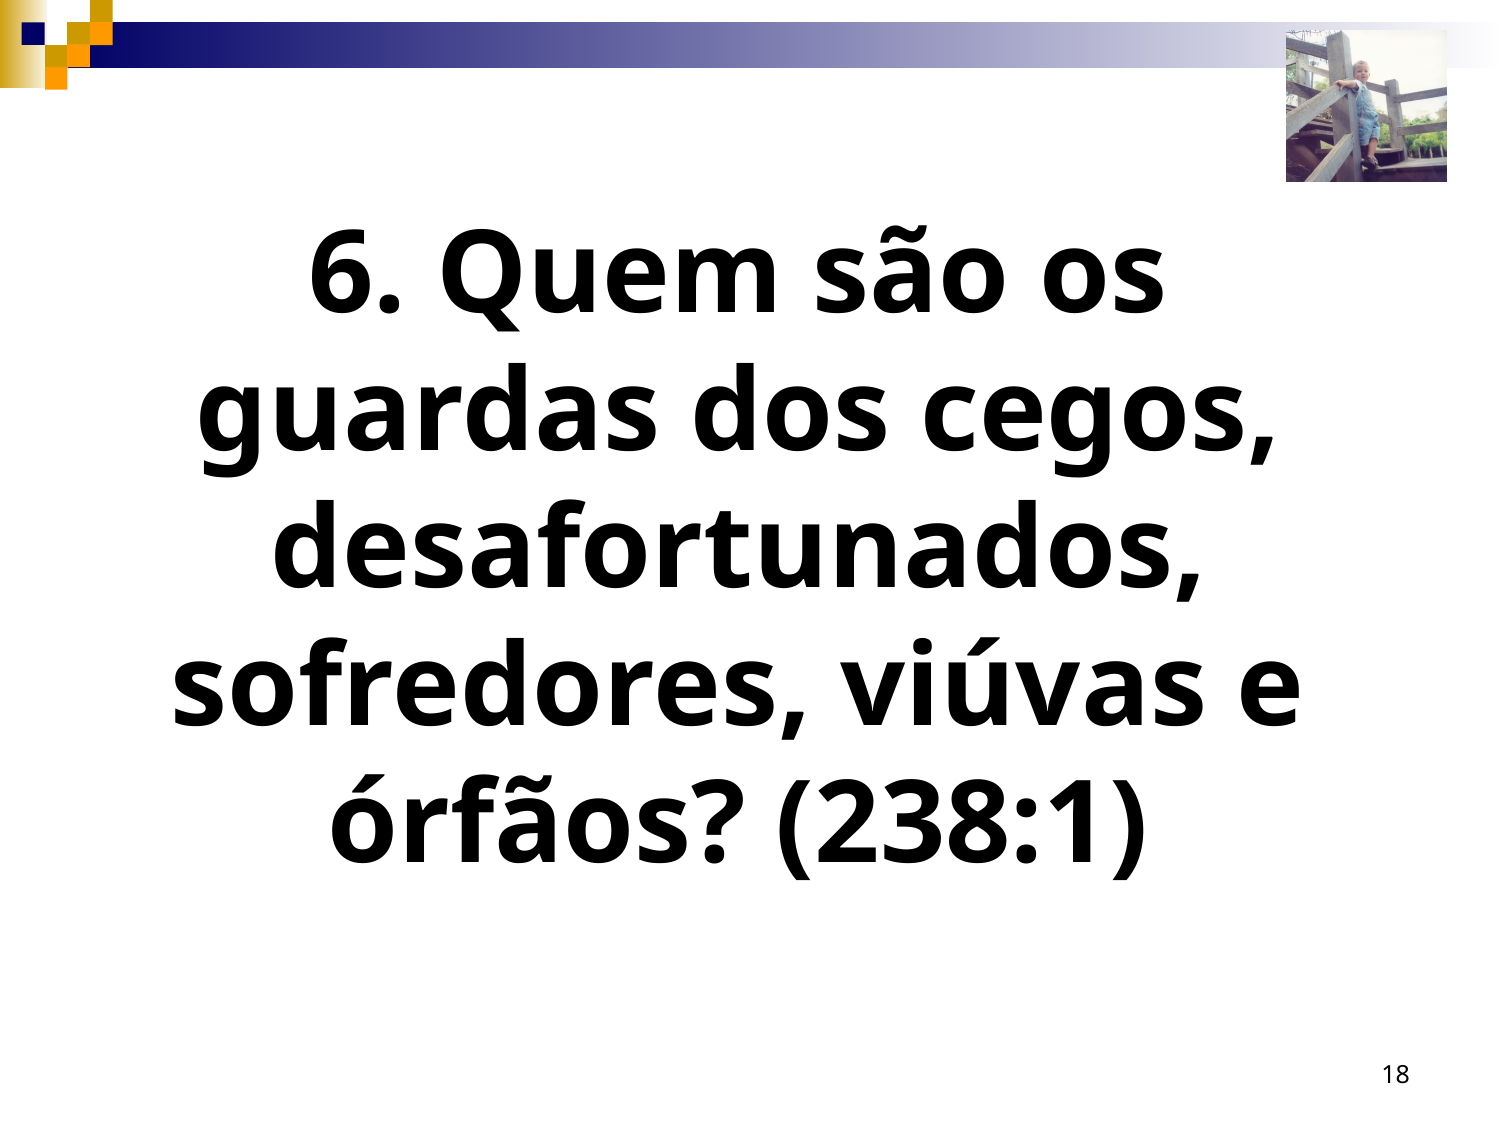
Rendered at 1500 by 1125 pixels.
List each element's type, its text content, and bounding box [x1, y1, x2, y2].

picture [1286, 30, 1447, 182]
text_box 6. Quem são os guardas dos cegos, desafortunados, sofredores, viúvas e órfãos? (238:1) [64, 190, 1412, 893]
slide_number 18 [1074, 1025, 1425, 1100]
